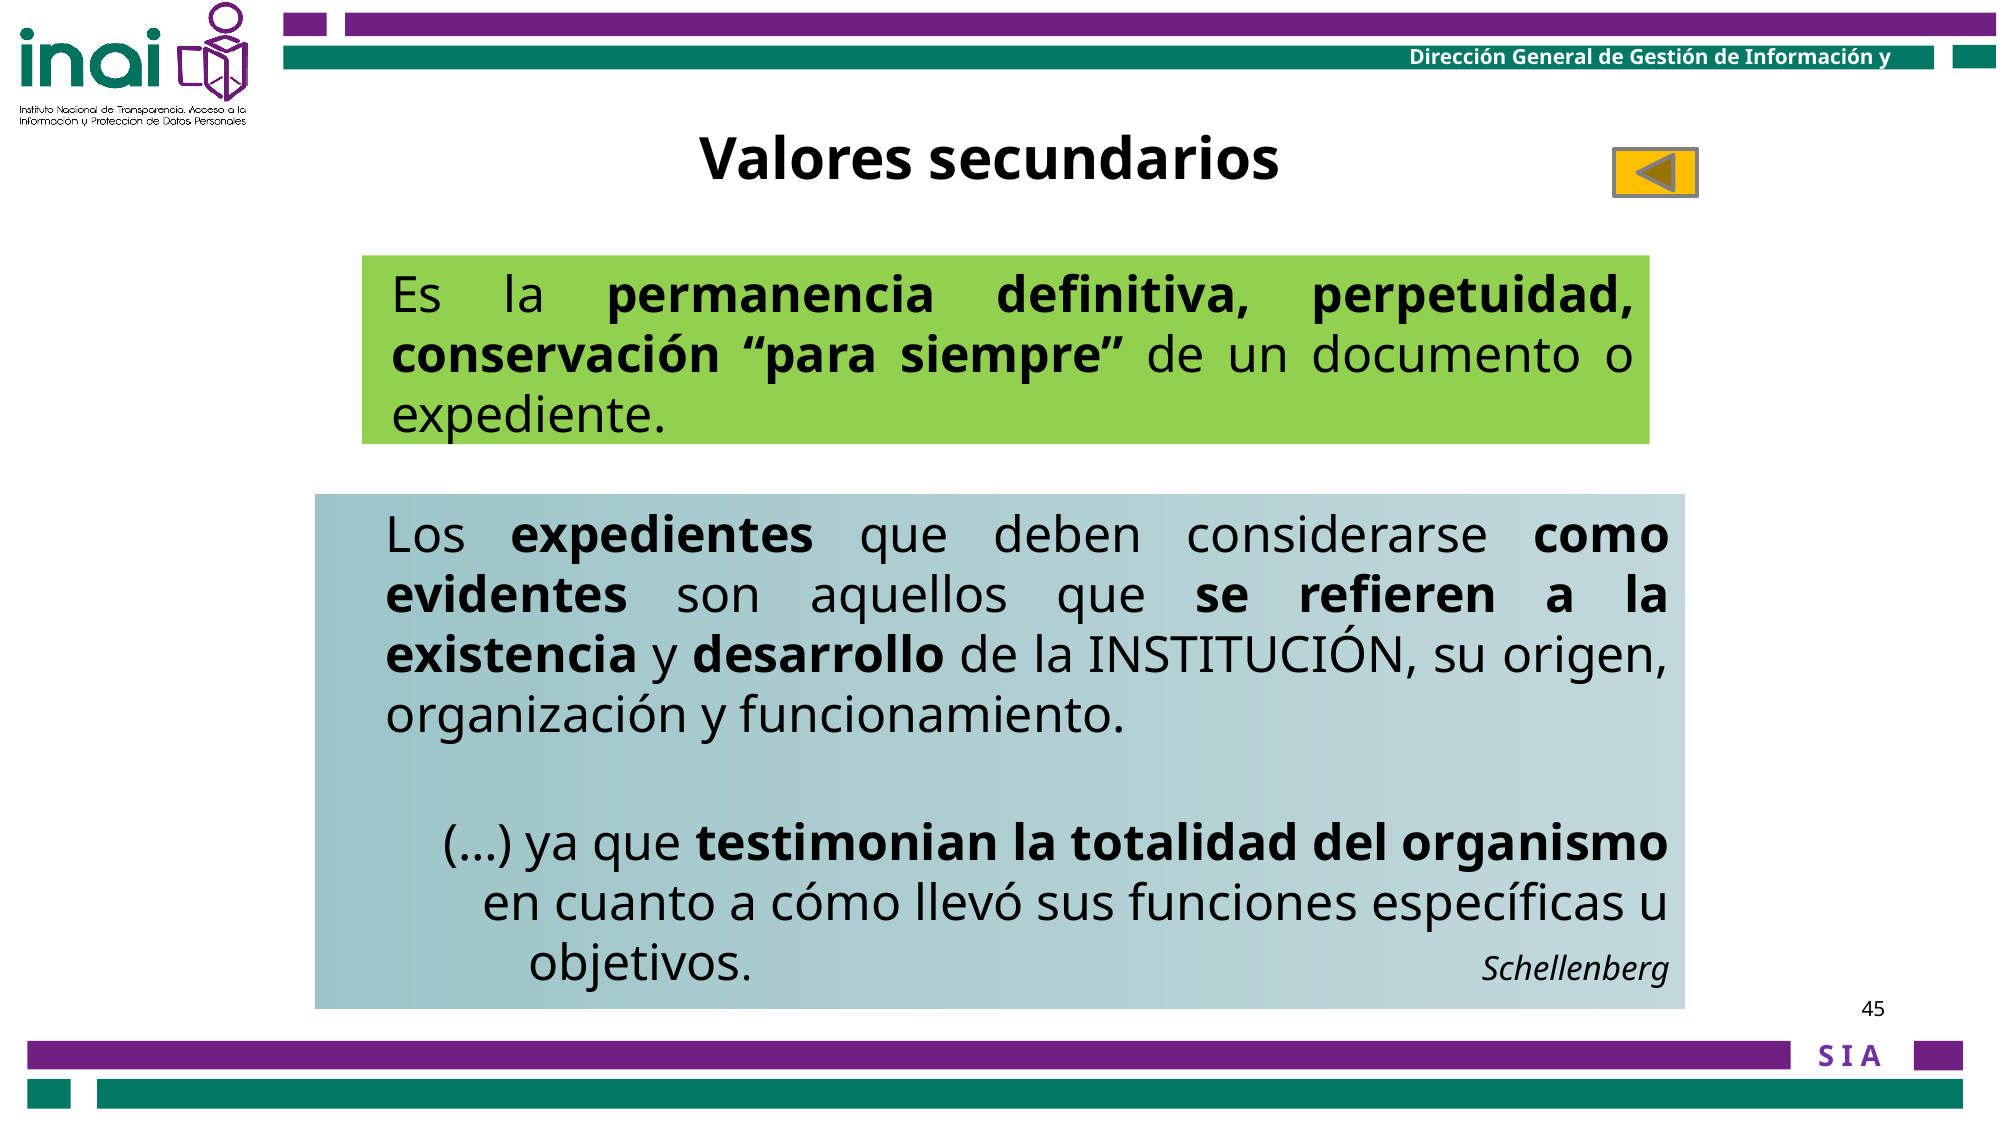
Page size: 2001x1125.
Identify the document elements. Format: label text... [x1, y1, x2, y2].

list Es la permanencia definitiva, perpetuidad, conservación “para siempre” de un documento o expediente. [362, 255, 1650, 445]
picture [20, 2, 248, 126]
text_box [1612, 147, 1699, 198]
text_box Los expedientes que deben considerarse como evidentes son aquellos que se refieren a la existencia y desarrollo de la INSTITUCIÓN, su origen, organización y funcionamiento. (…) ya que testimonian la totalidad del organismo en cuanto a cómo llevó sus funciones específicas u objetivos. Schellenberg [314, 494, 1685, 1009]
slide_number 45 [1433, 987, 1900, 1066]
title Valores secundarios [314, 113, 1665, 209]
